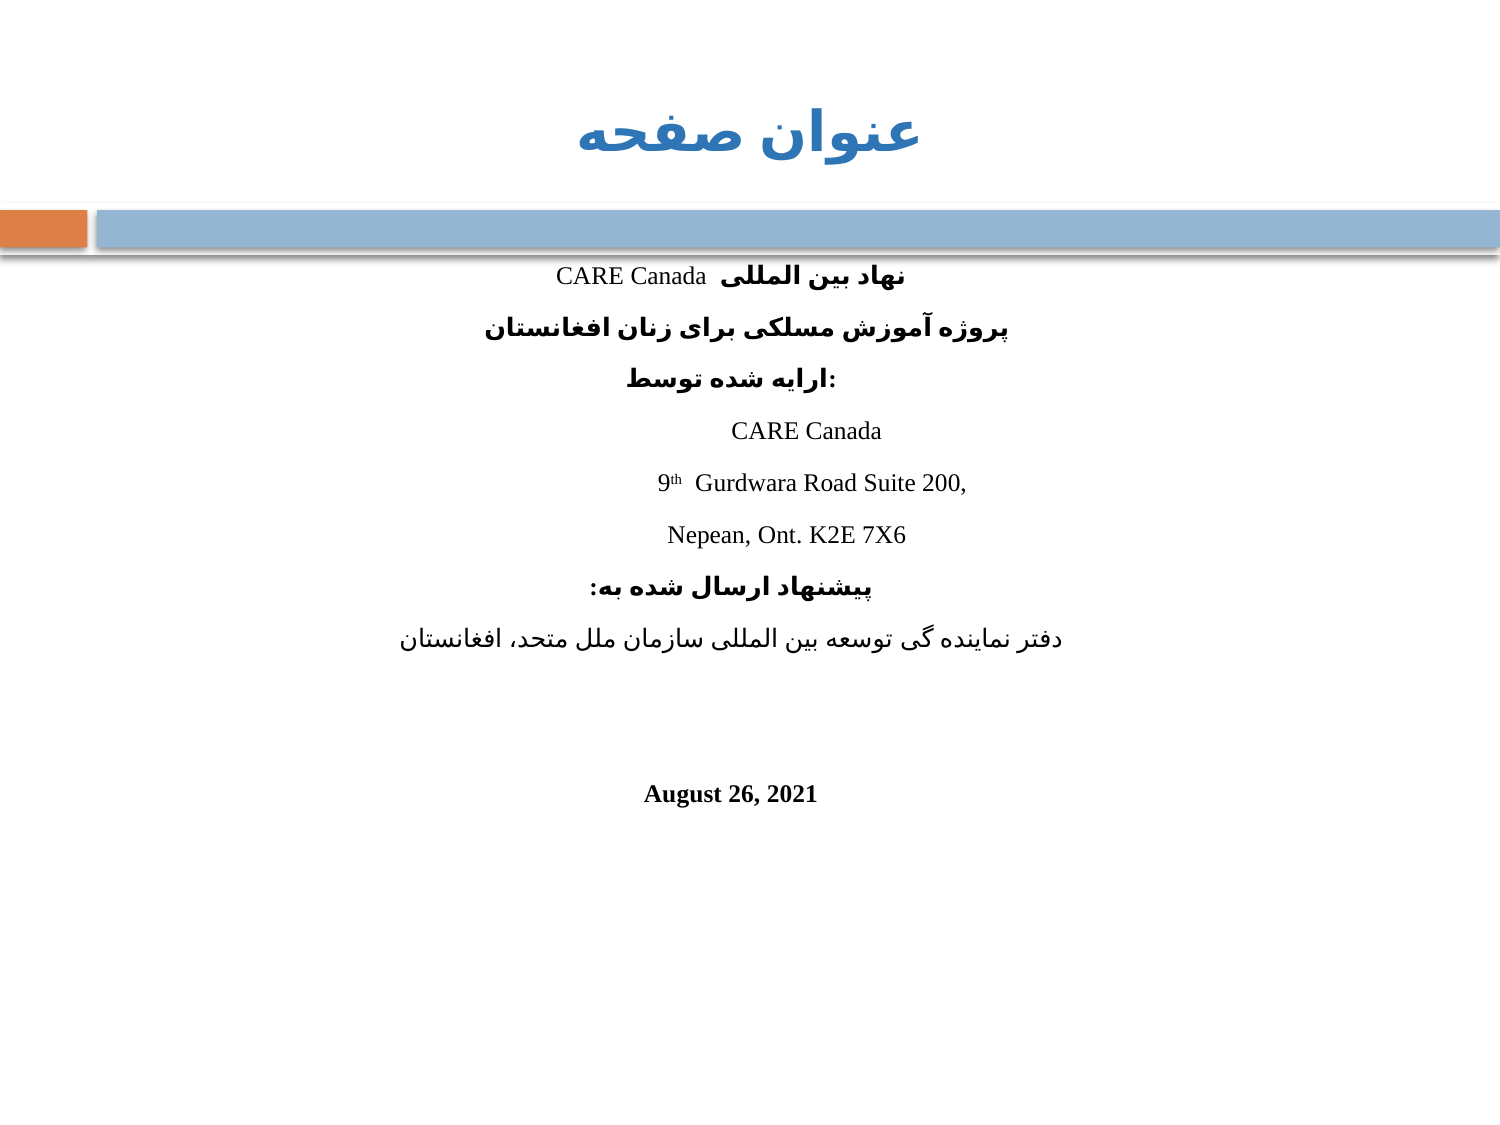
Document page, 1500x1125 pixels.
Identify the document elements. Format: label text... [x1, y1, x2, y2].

text_box عنوان صفحه [561, 87, 939, 170]
text_box نهاد بین المللی CARE Canada پروژه‌ آموزش مسلکی برای زنان افغانستان ارایه شده توسط: CARE Canada 9th Gurdwara Road Suite 200, Nepean, Ont. K2E 7X6 پیشنهاد ارسال شده به: دفتر نماینده گی توسعه بین المللی سازمان ملل متحد، افغانستان August 26, 2021 [137, 200, 1325, 882]
